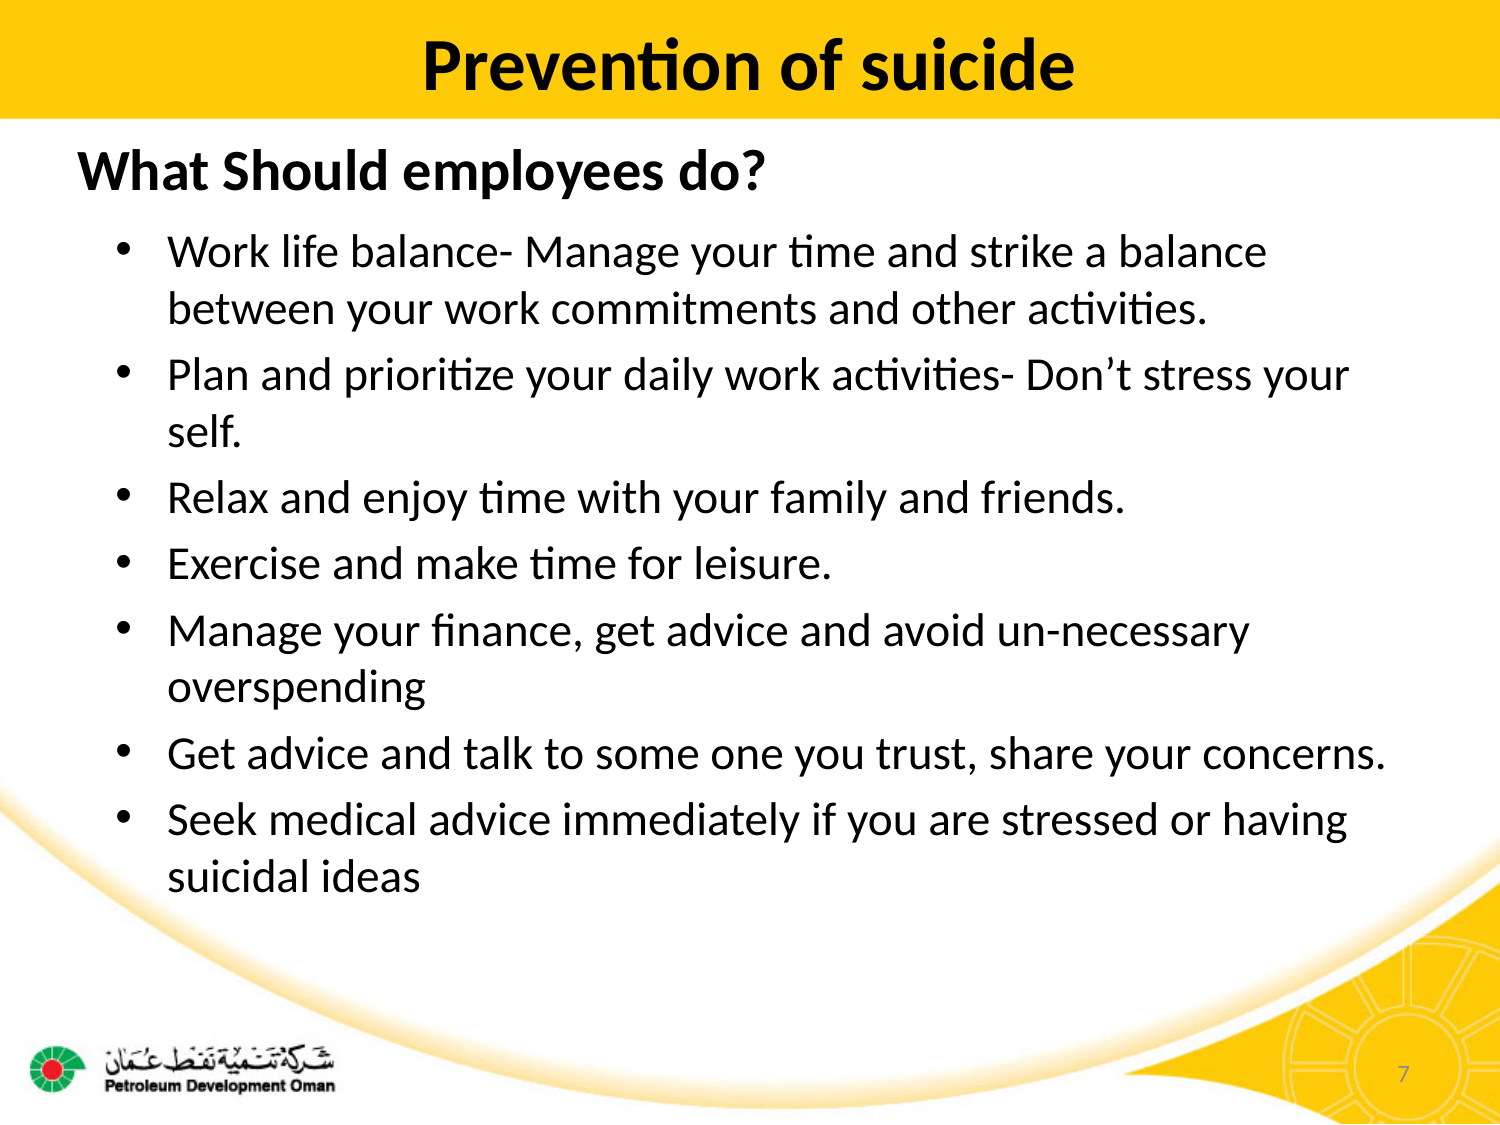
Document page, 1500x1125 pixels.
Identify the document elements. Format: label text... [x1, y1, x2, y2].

list Work life balance- Manage your time and strike a balance between your work commitments and other activities. Plan and prioritize your daily work activities- Don’t stress your self. Relax and enjoy time with your family and friends. Exercise and make time for leisure. Manage your finance, get advice and avoid un-necessary overspending Get advice and talk to some one you trust, share your concerns. Seek medical advice immediately if you are stressed or having suicidal ideas [100, 212, 1438, 950]
picture [0, 0, 1500, 1124]
slide_number 7 [1074, 1042, 1425, 1103]
title Prevention of suicide [75, 0, 1425, 125]
text_box What Should employees do? [62, 125, 1050, 210]
